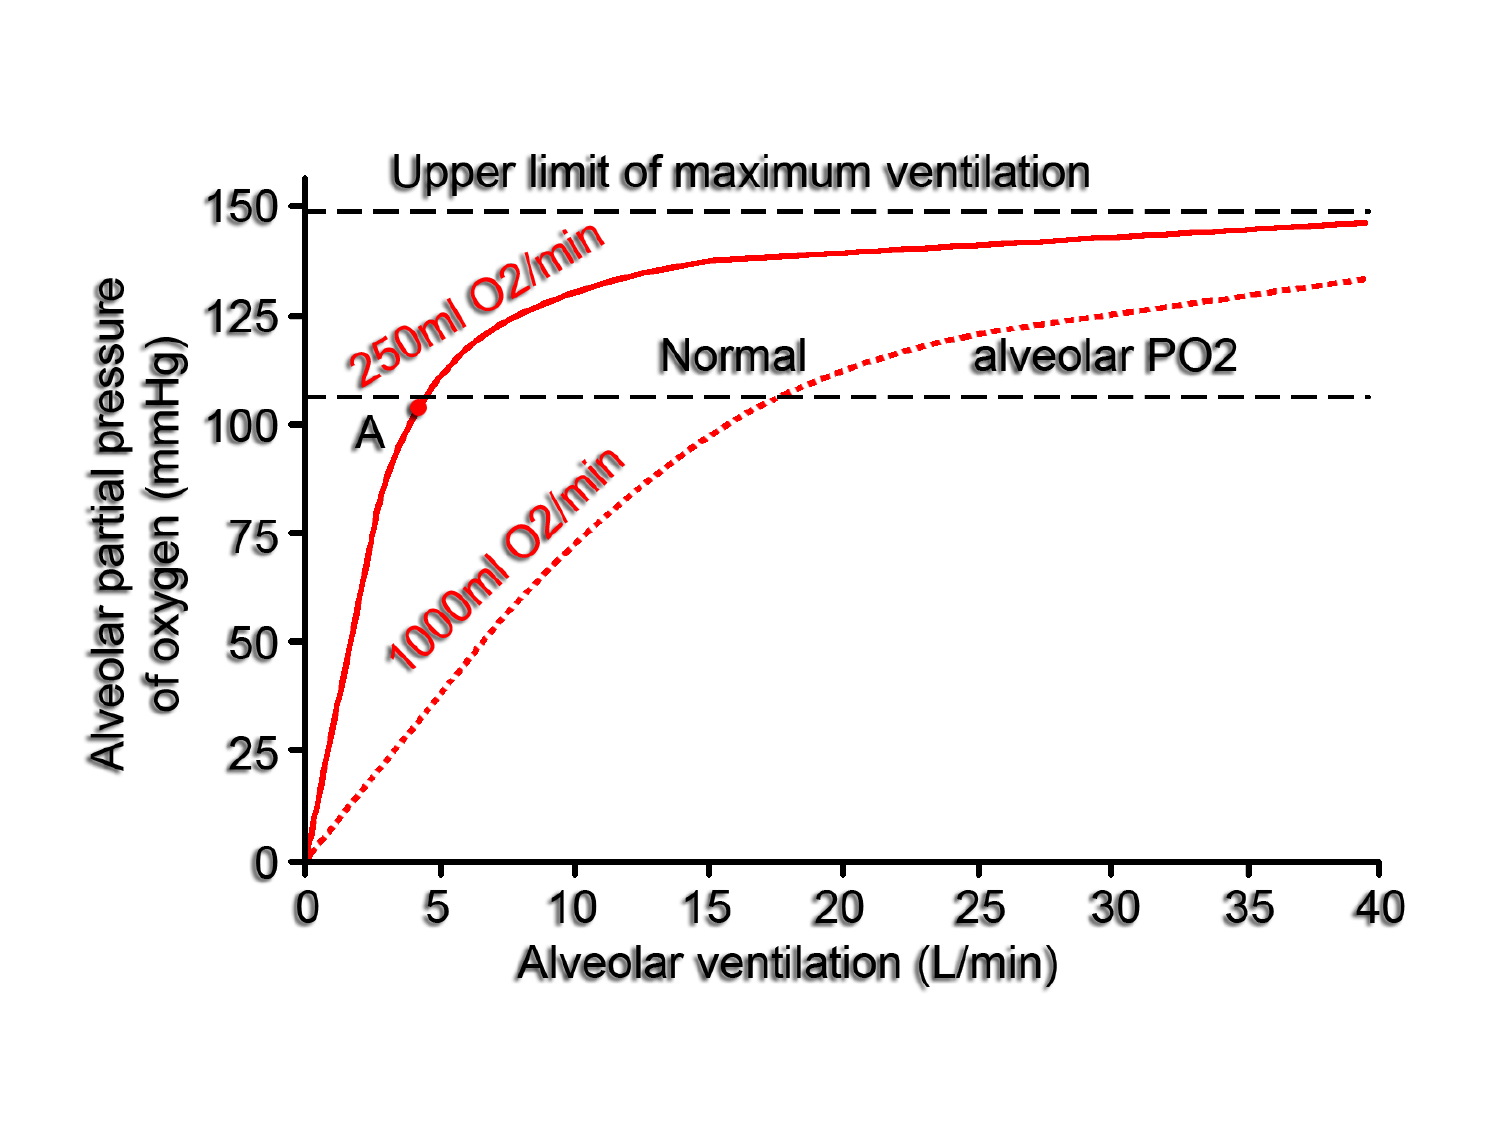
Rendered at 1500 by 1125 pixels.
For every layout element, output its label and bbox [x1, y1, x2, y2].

picture [58, 106, 1436, 1006]
